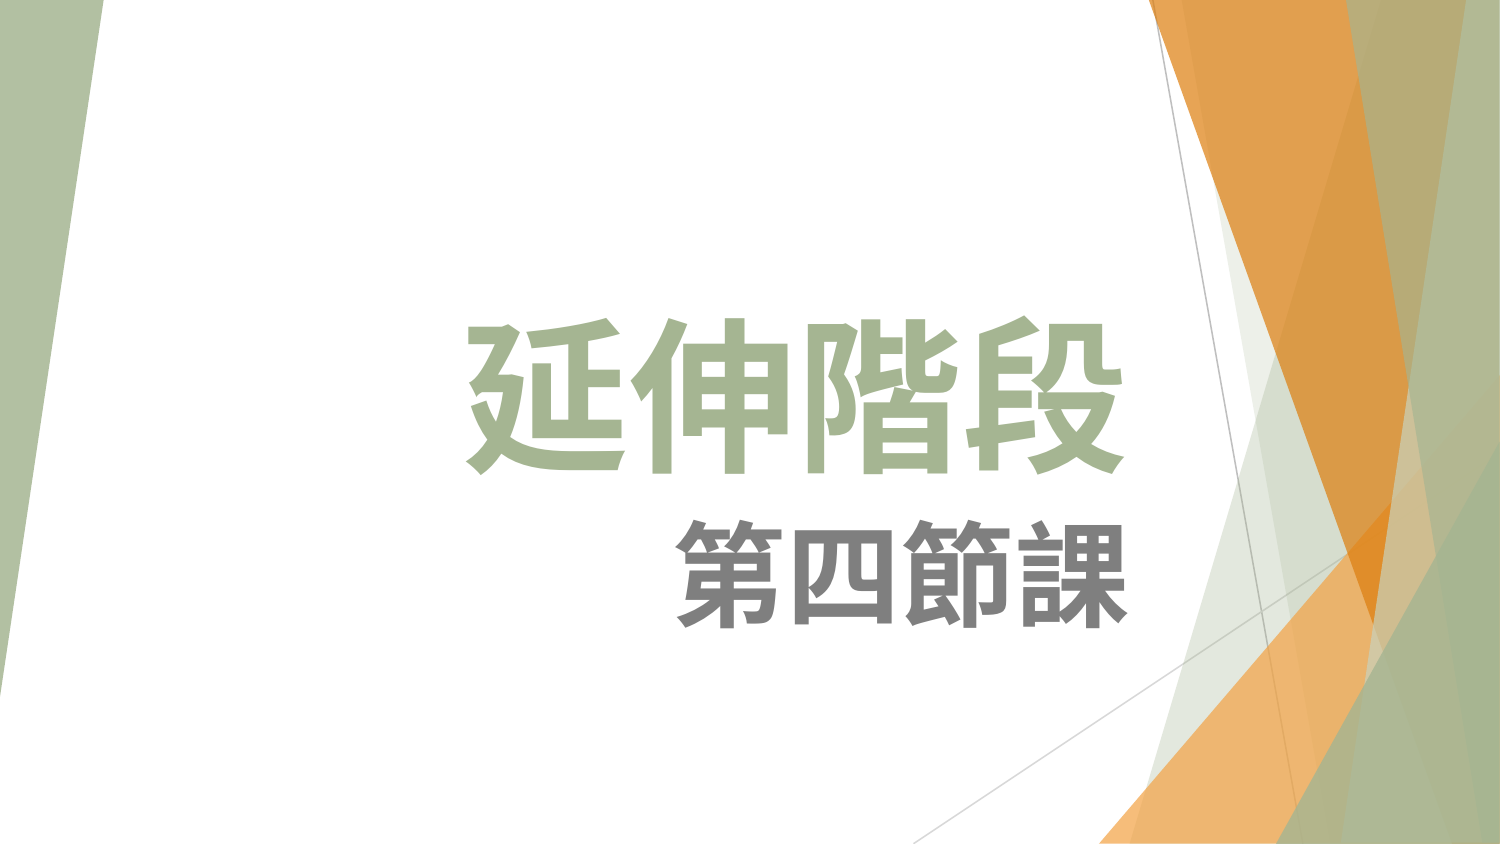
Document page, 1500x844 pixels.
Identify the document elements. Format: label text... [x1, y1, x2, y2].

subtitle 第四節課 [185, 498, 1142, 634]
title 延伸階段 [185, 295, 1142, 498]
